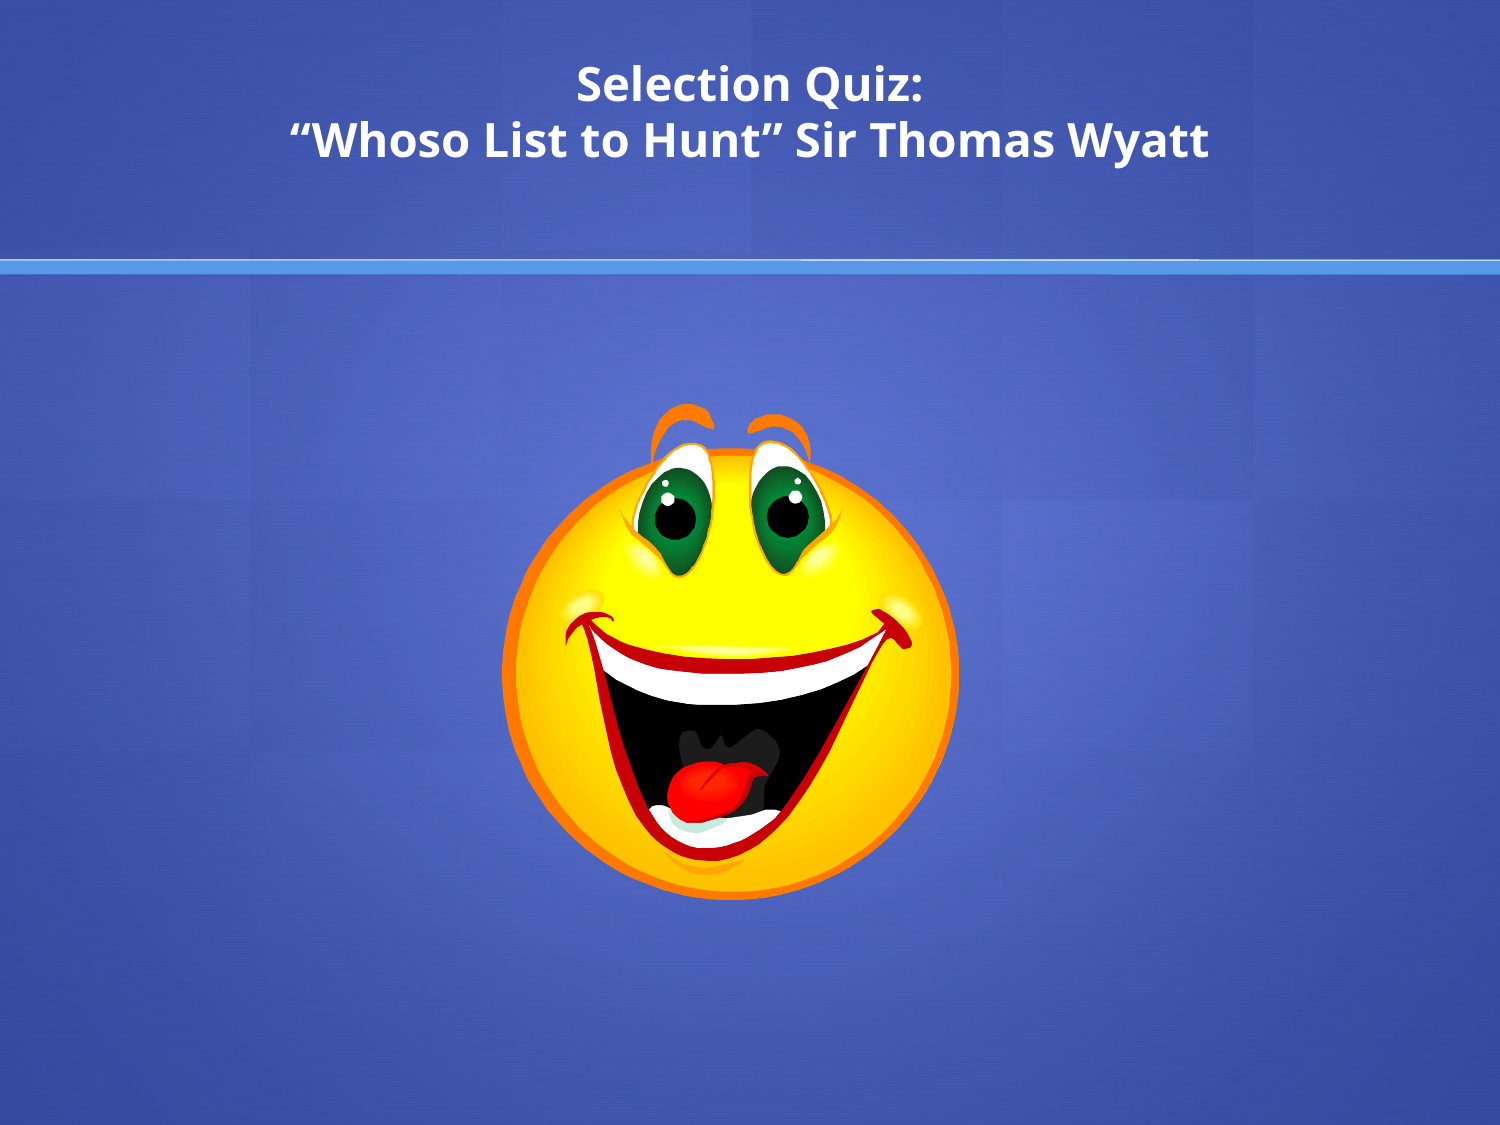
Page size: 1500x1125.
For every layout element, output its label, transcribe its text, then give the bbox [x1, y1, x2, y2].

title Selection Quiz: “Whoso List to Hunt” Sir Thomas Wyatt [75, 45, 1425, 233]
picture [498, 401, 962, 903]
